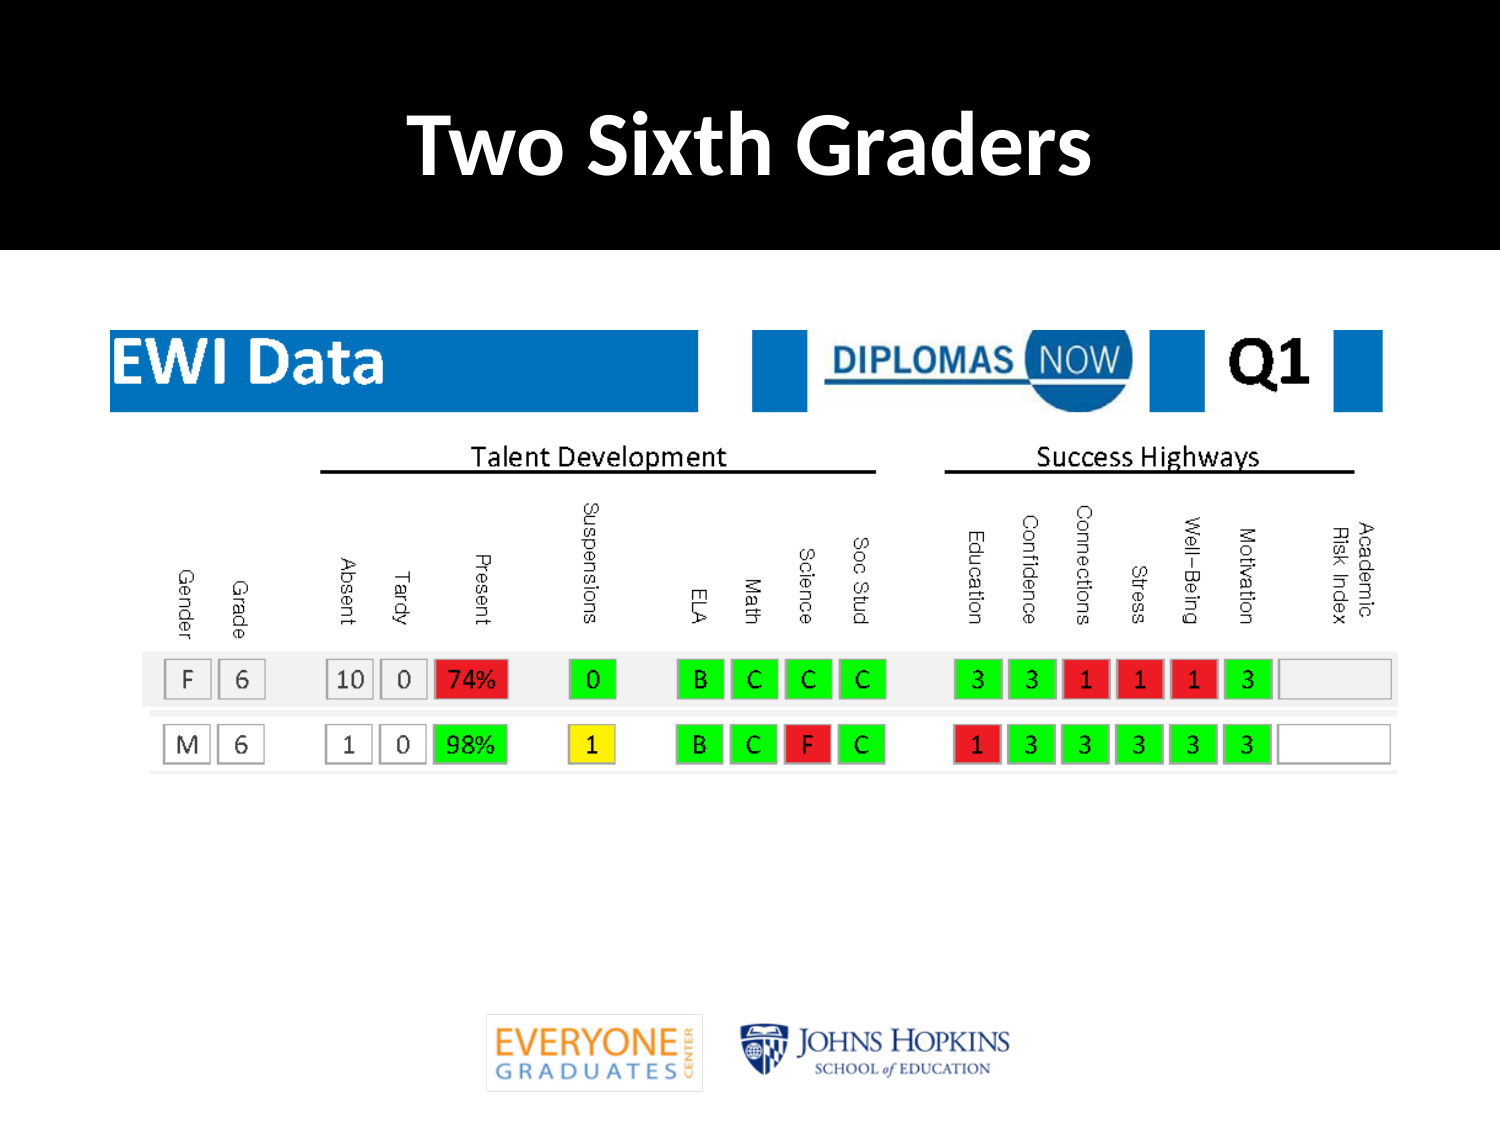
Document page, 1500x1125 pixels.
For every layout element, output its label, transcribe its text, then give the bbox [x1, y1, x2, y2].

title Two Sixth Graders [75, 45, 1425, 233]
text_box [109, 329, 1423, 774]
picture [452, 972, 1060, 1125]
